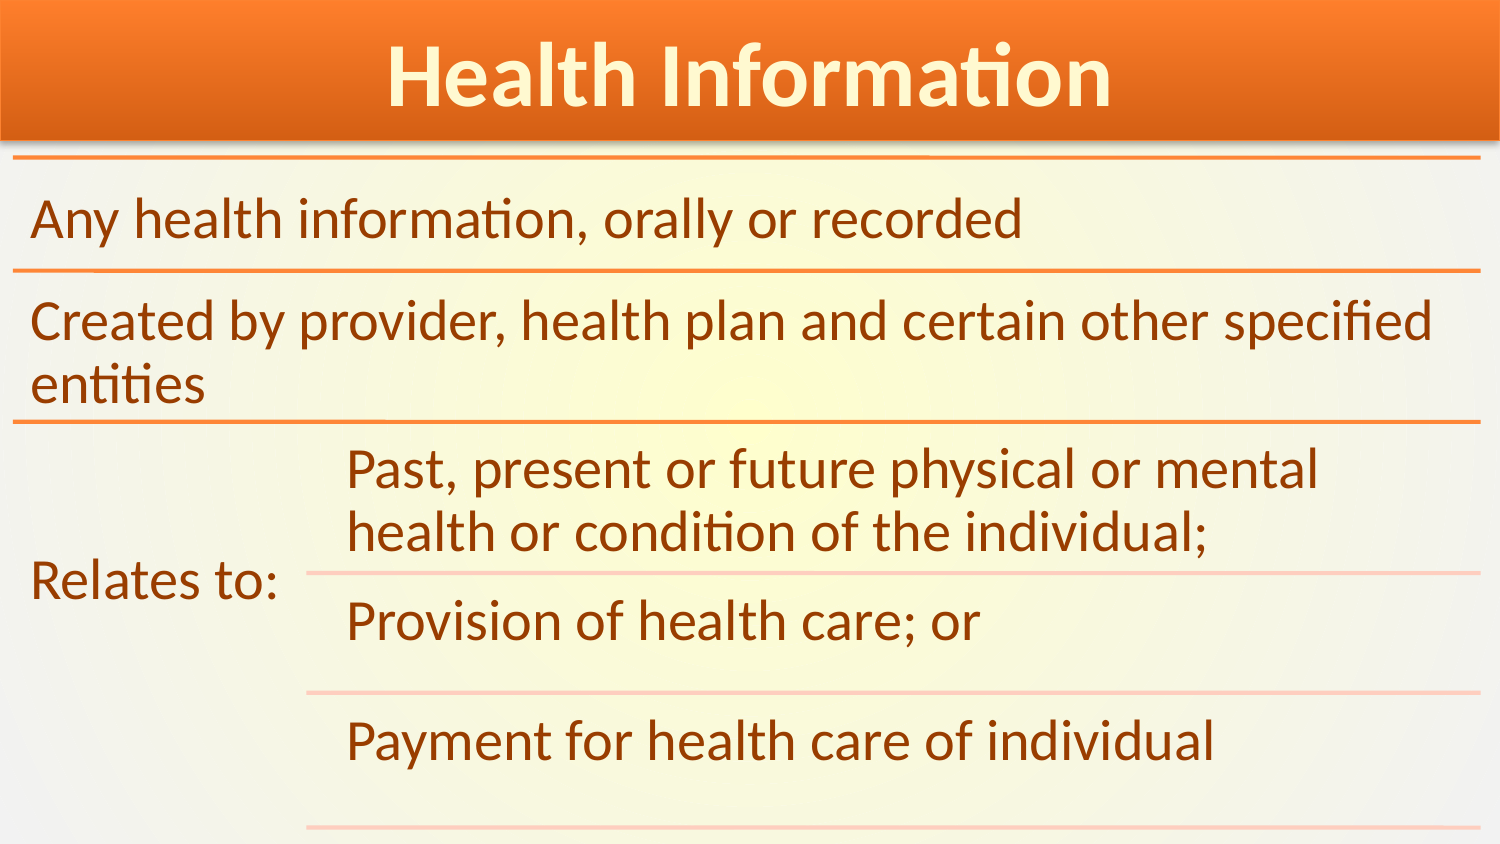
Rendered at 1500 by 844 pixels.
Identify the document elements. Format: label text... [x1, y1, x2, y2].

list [12, 156, 1482, 832]
title Health Information [0, 0, 1500, 141]
